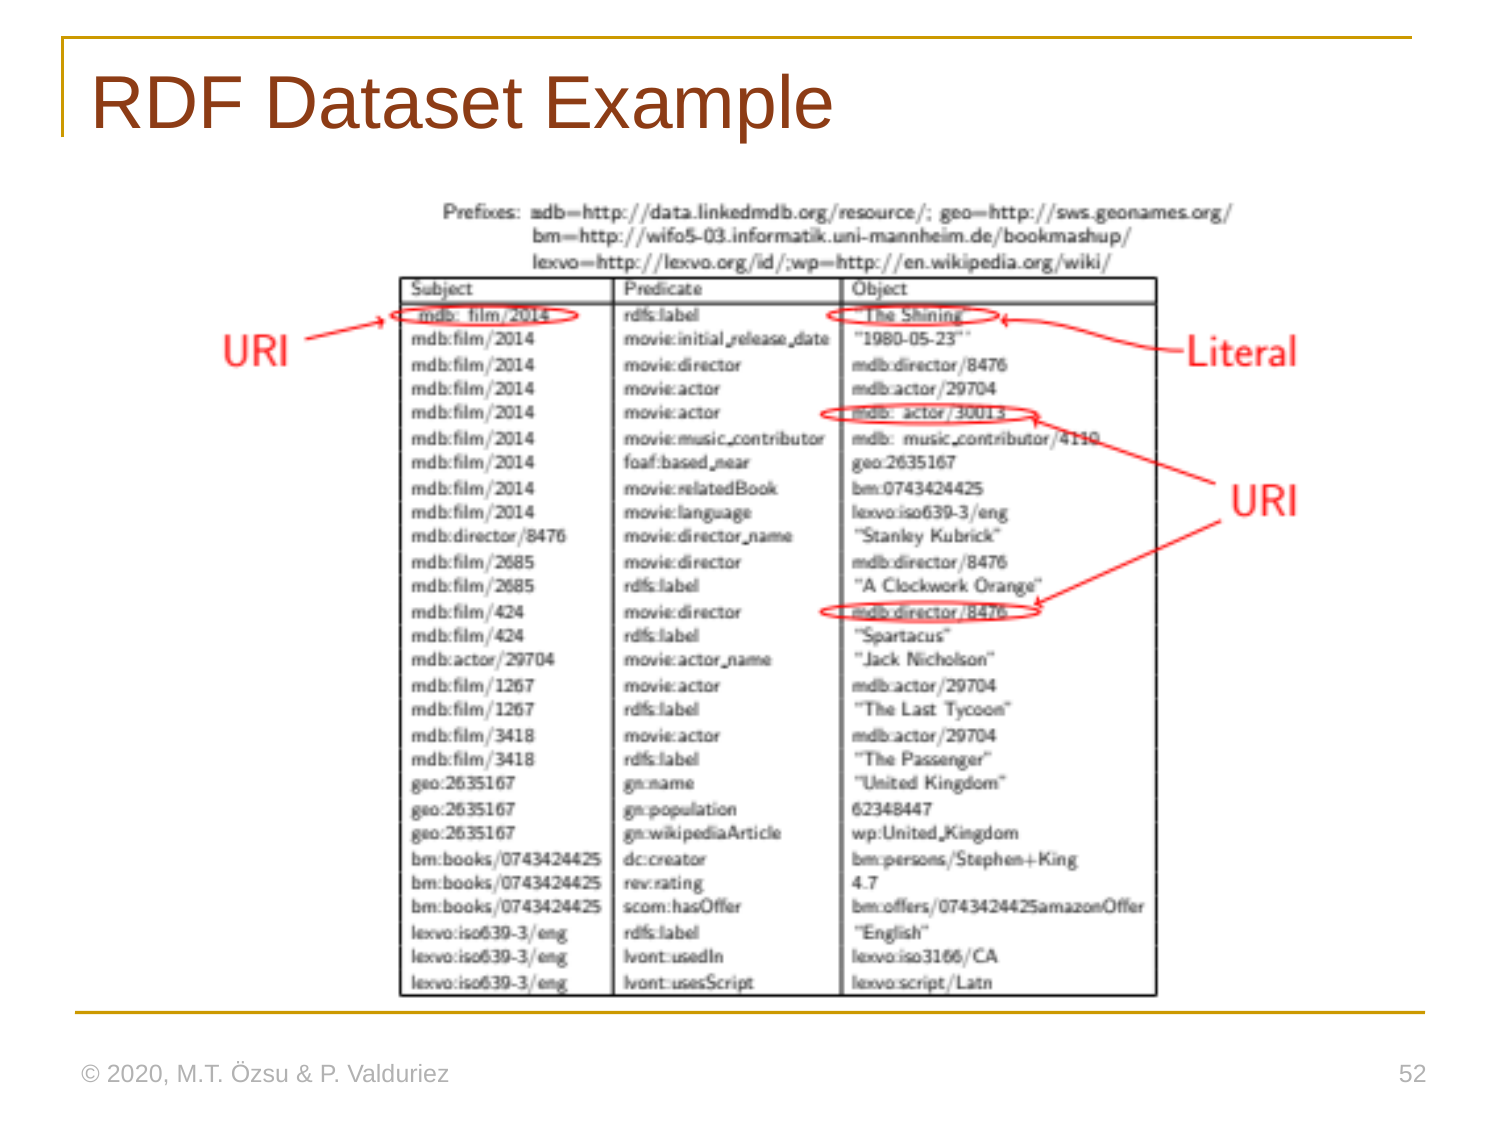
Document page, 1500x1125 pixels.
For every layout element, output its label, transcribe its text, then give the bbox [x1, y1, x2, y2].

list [218, 195, 1309, 1000]
title RDF Dataset Example [74, 45, 1426, 233]
slide_number 52 [1104, 1042, 1442, 1103]
footer © 2020, M.T. Özsu & P. Valduriez [66, 1042, 573, 1103]
